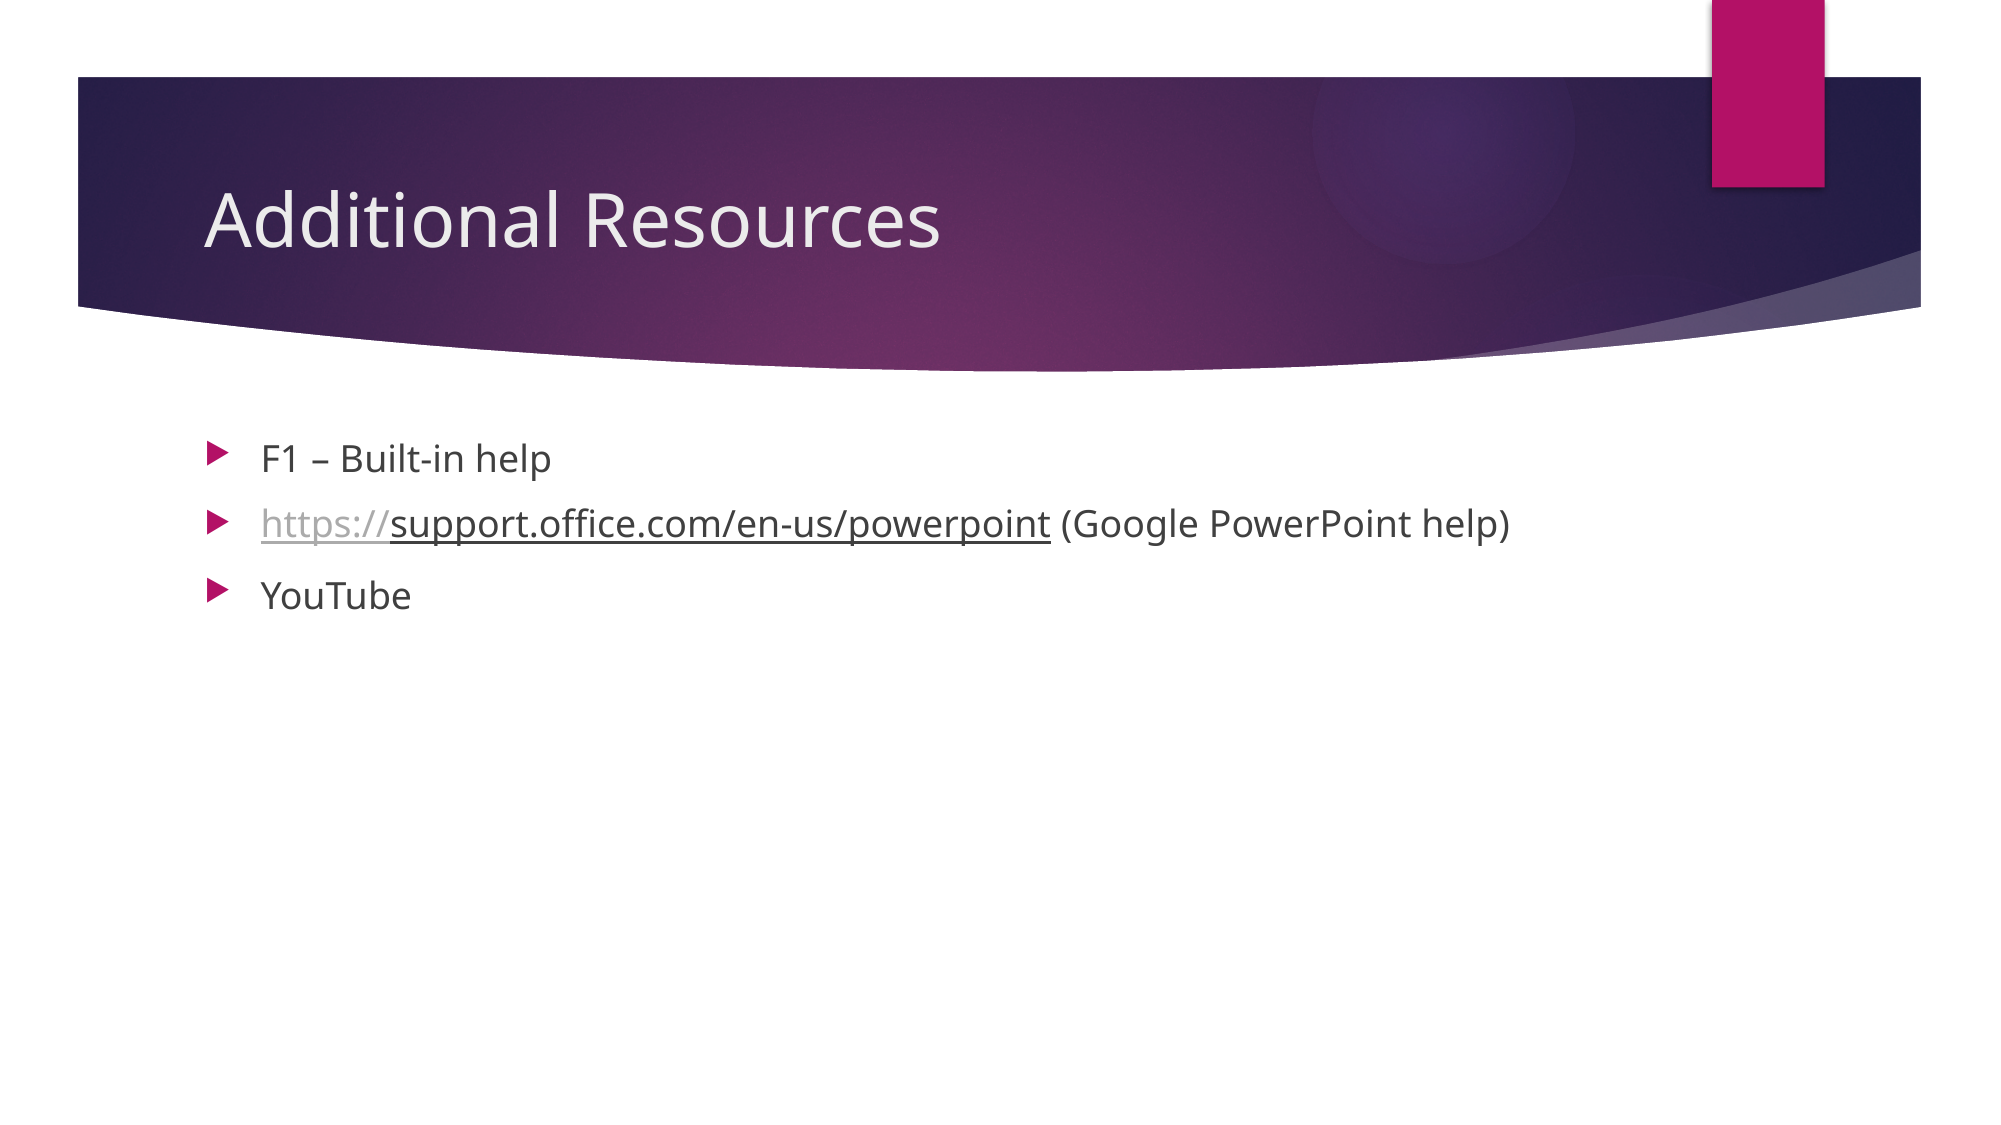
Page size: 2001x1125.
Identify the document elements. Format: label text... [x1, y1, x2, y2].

list F1 – Built-in help https://support.office.com/en-us/powerpoint (Google PowerPoint help) YouTube [189, 427, 1638, 988]
title Additional Resources [189, 159, 1627, 276]
